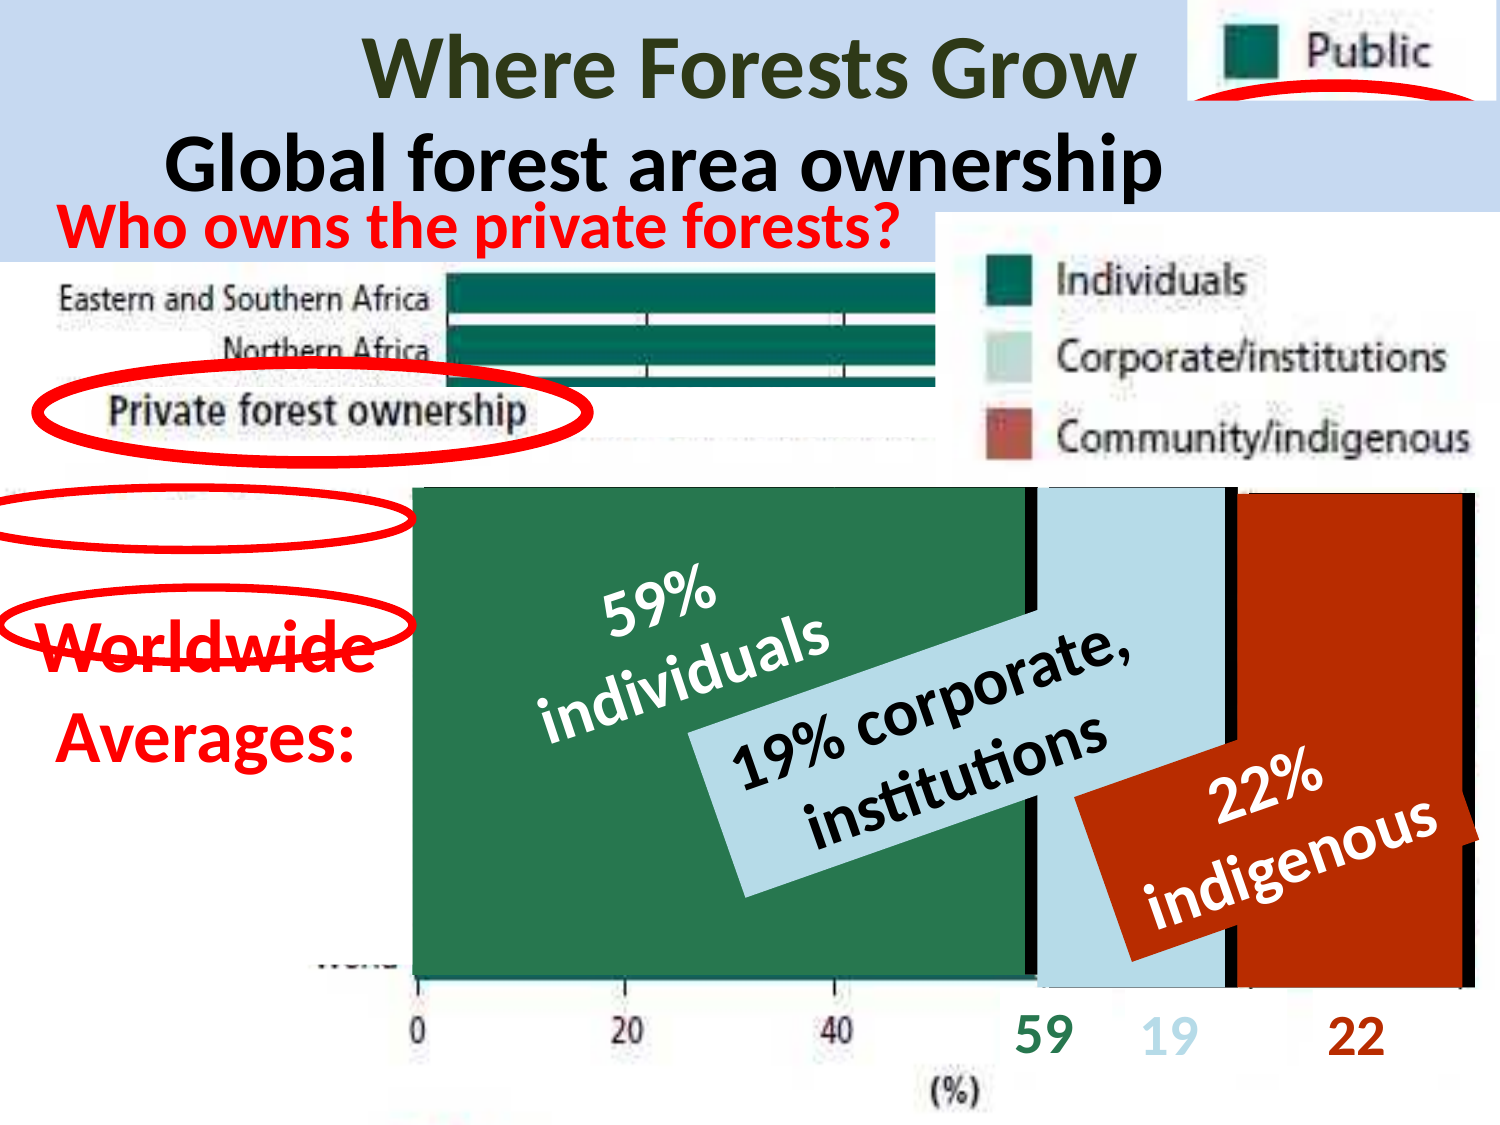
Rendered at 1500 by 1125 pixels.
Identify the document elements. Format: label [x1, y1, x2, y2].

text_box [1237, 493, 1500, 1076]
text_box [0, 100, 1500, 1125]
text_box [1037, 487, 1288, 1076]
text_box [0, 0, 1500, 100]
text_box [412, 487, 1035, 1074]
